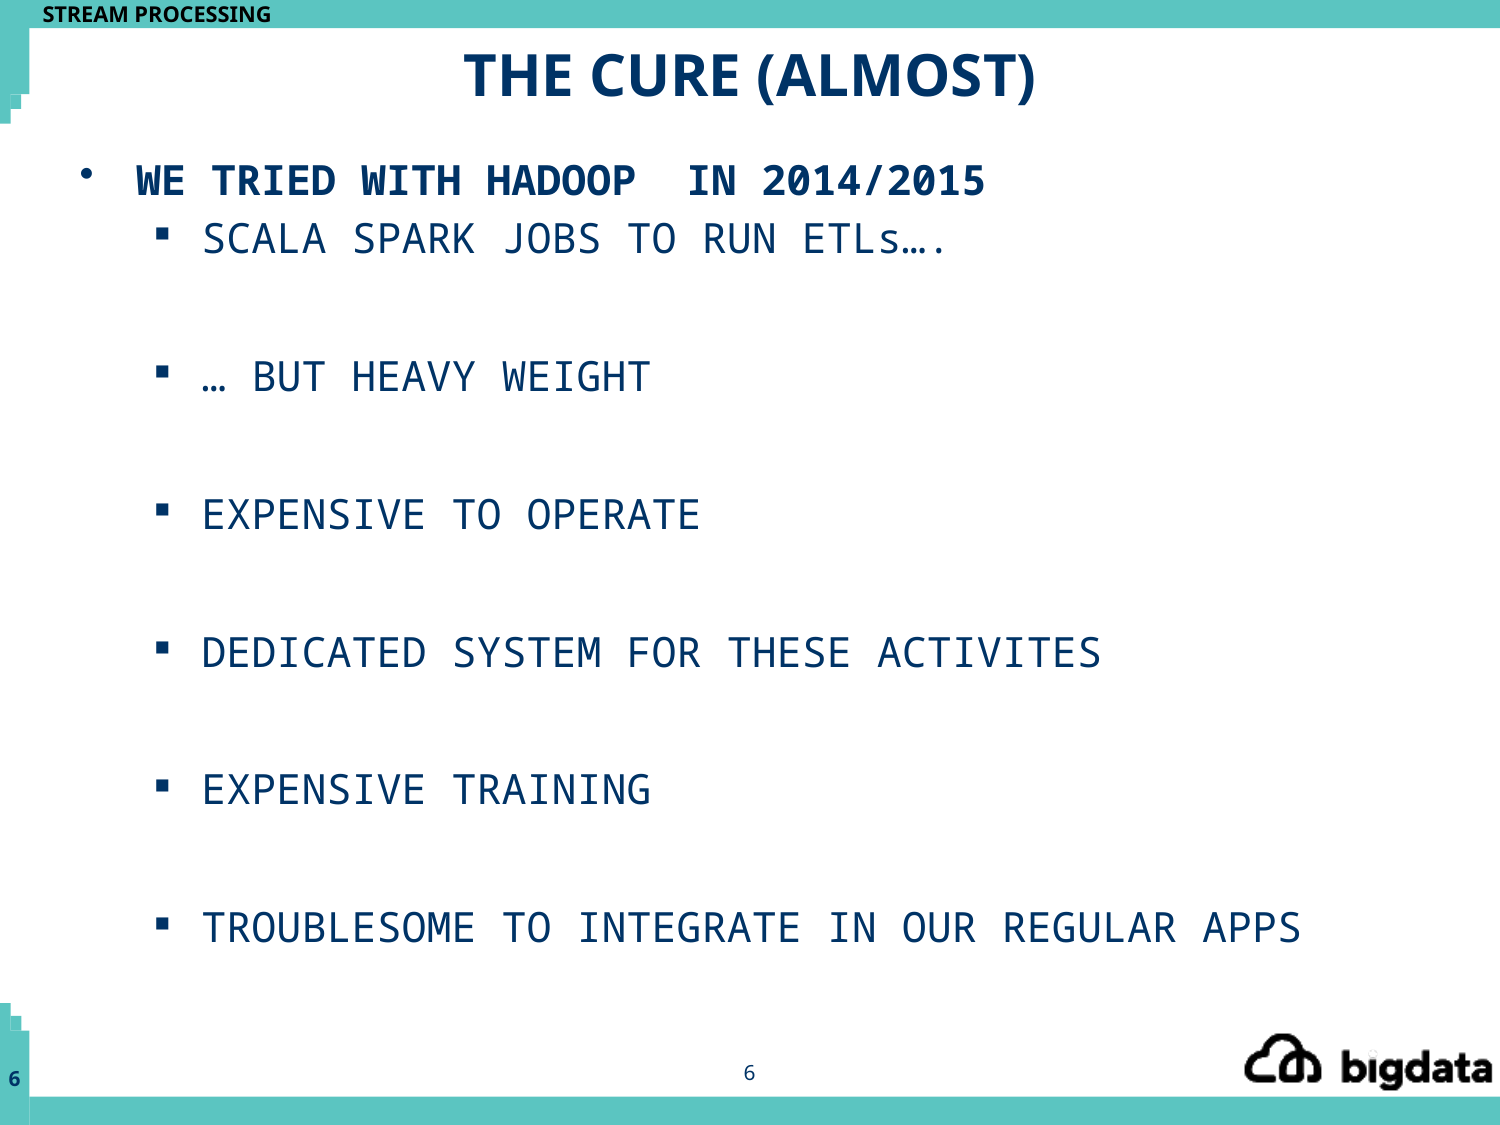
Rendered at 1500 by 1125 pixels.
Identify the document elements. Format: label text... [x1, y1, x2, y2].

picture [1187, 1026, 1500, 1097]
list WE TRIED WITH HADOOP IN 2014/2015 SCALA SPARK JOBS TO RUN ETLs…. … BUT HEAVY WEIGHT EXPENSIVE TO OPERATE DEDICATED SYSTEM FOR THESE ACTIVITES EXPENSIVE TRAINING TROUBLESOME TO INTEGRATE IN OUR REGULAR APPS [64, 145, 1447, 988]
title THE CURE (ALMOST) [0, 30, 1500, 146]
